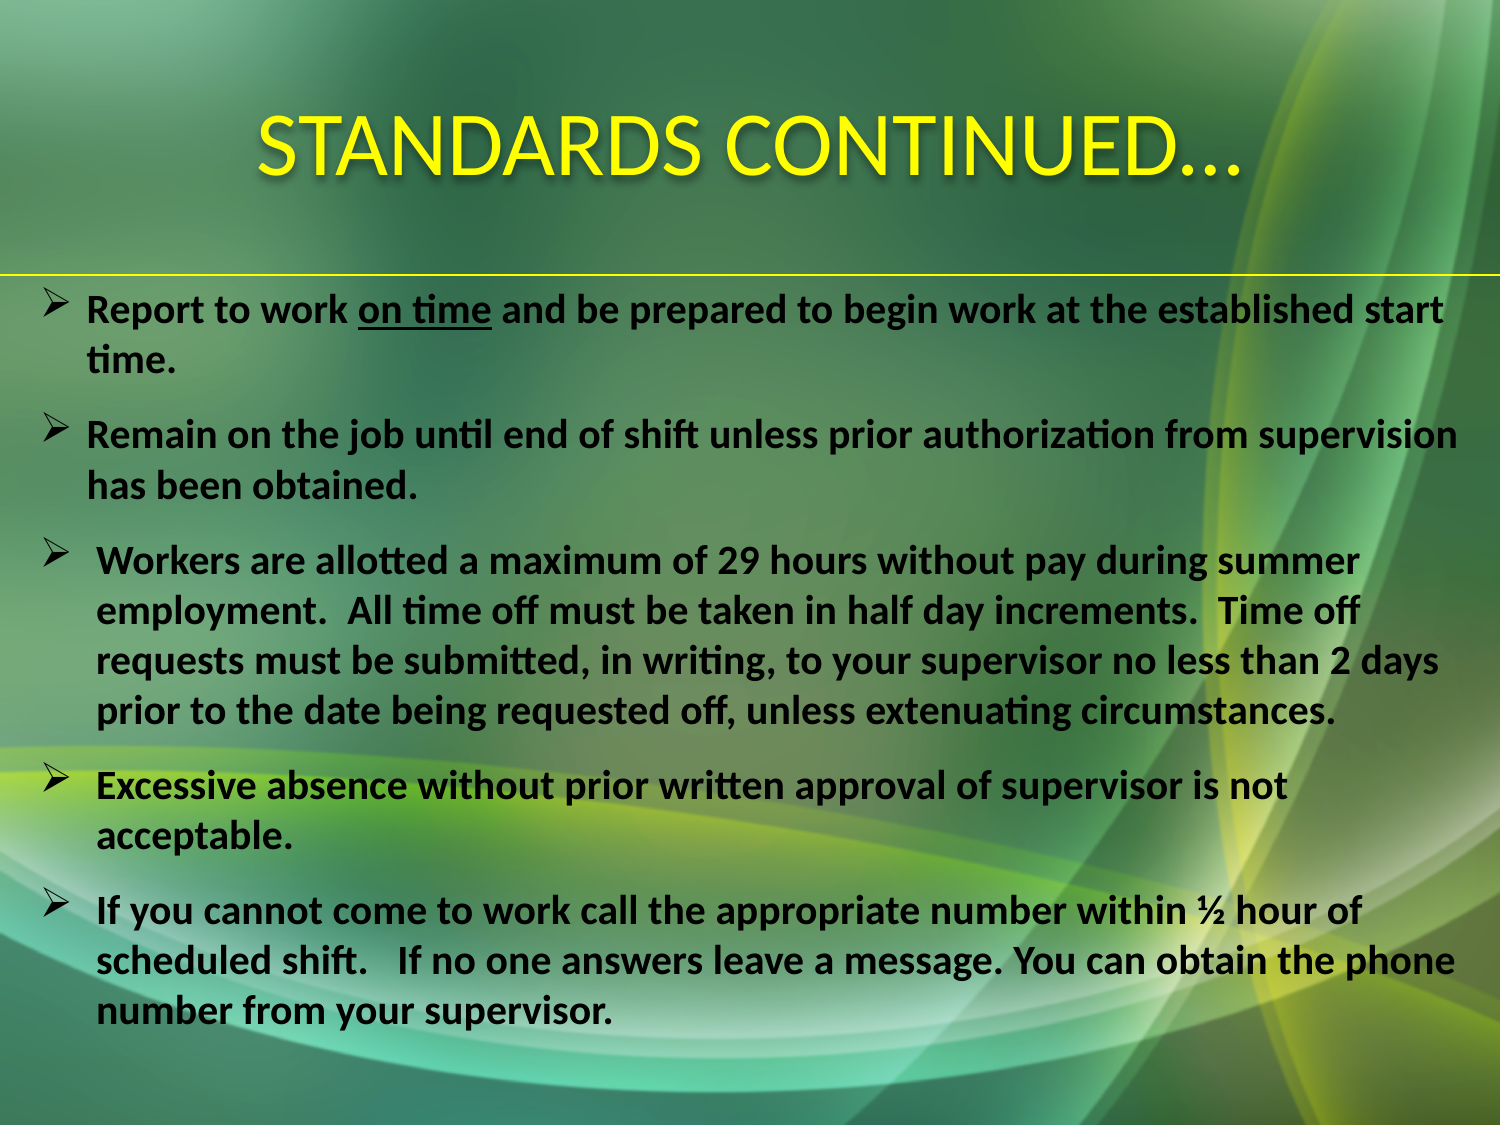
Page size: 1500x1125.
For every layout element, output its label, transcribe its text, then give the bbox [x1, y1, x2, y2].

picture [0, 276, 1500, 1125]
title STANDARDS CONTINUED… [75, 45, 1425, 233]
picture [0, 0, 1500, 274]
text_box Report to work on time and be prepared to begin work at the established start time. Remain on the job until end of shift unless prior authorization from supervision has been obtained. Workers are allotted a maximum of 29 hours without pay during summer employment. All time off must be taken in half day increments. Time off requests must be submitted, in writing, to your supervisor no less than 2 days prior to the date being requested off, unless extenuating circumstances. Excessive absence without prior written approval of supervisor is not acceptable. If you cannot come to work call the appropriate number within ½ hour of scheduled shift. If no one answers leave a message. You can obtain the phone number from your supervisor. [24, 284, 1475, 1053]
